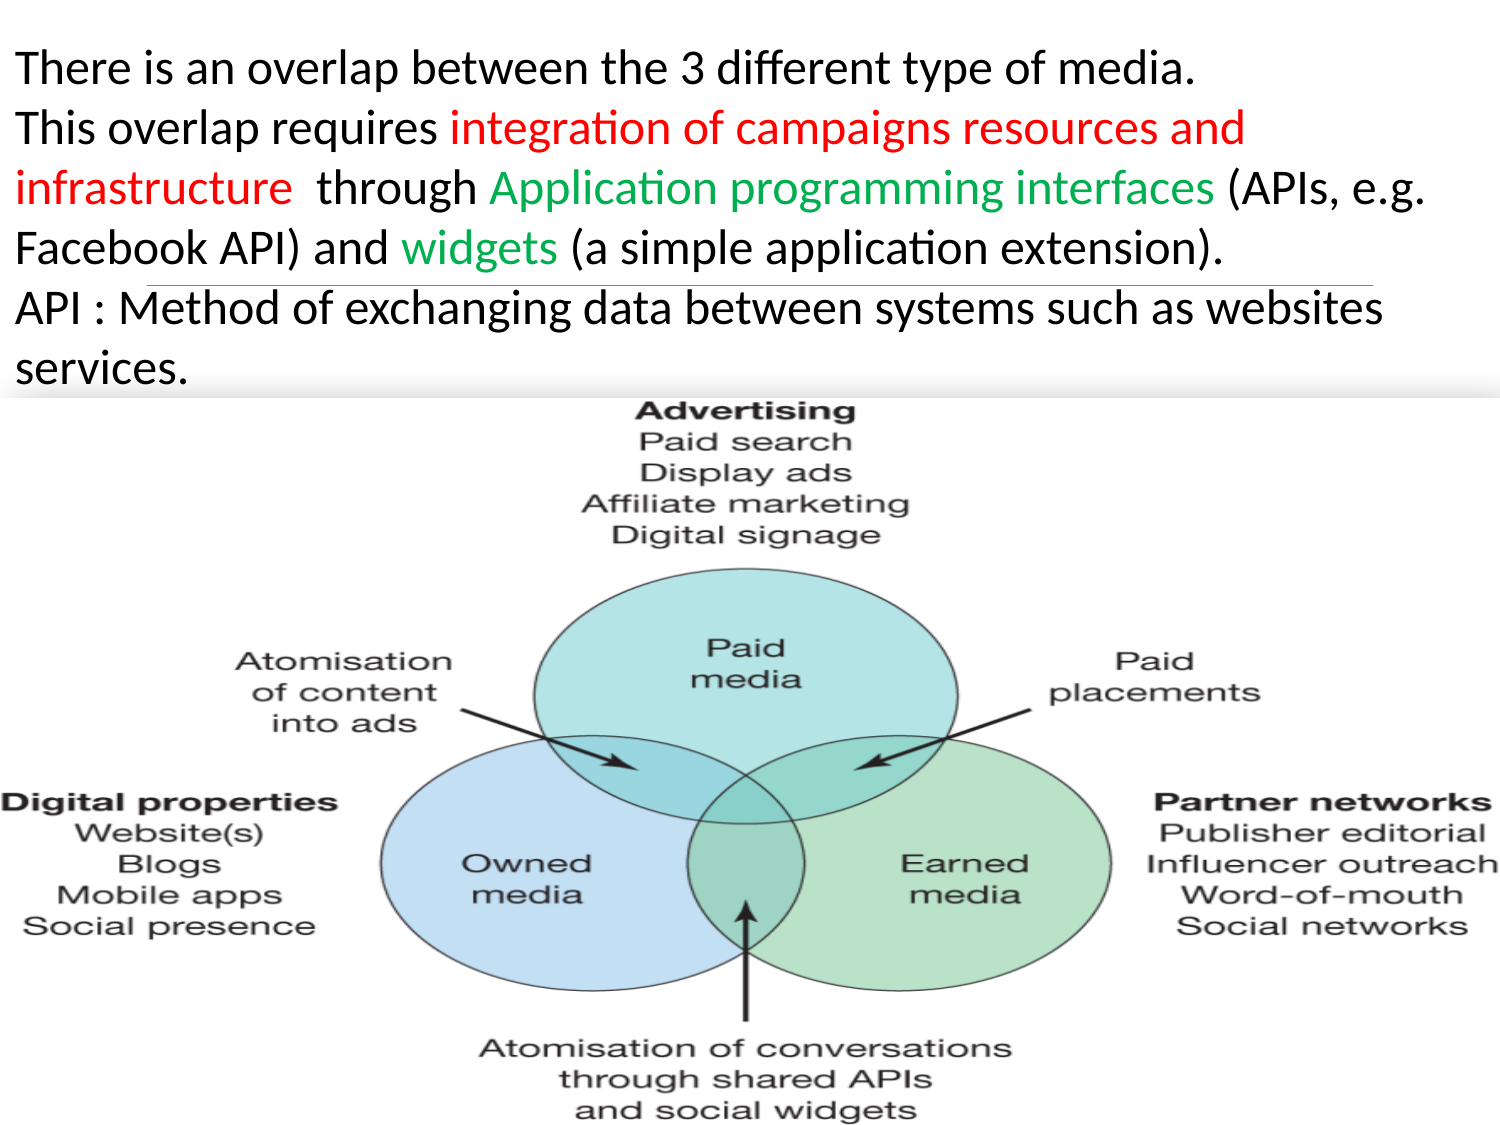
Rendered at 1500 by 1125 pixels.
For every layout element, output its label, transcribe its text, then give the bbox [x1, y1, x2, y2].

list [0, 397, 1500, 1125]
text_box There is an overlap between the 3 different type of media. This overlap requires integration of campaigns resources and infrastructure through Application programming interfaces (APIs, e.g. Facebook API) and widgets (a simple application extension). API : Method of exchanging data between systems such as websites services. [0, 26, 1500, 397]
